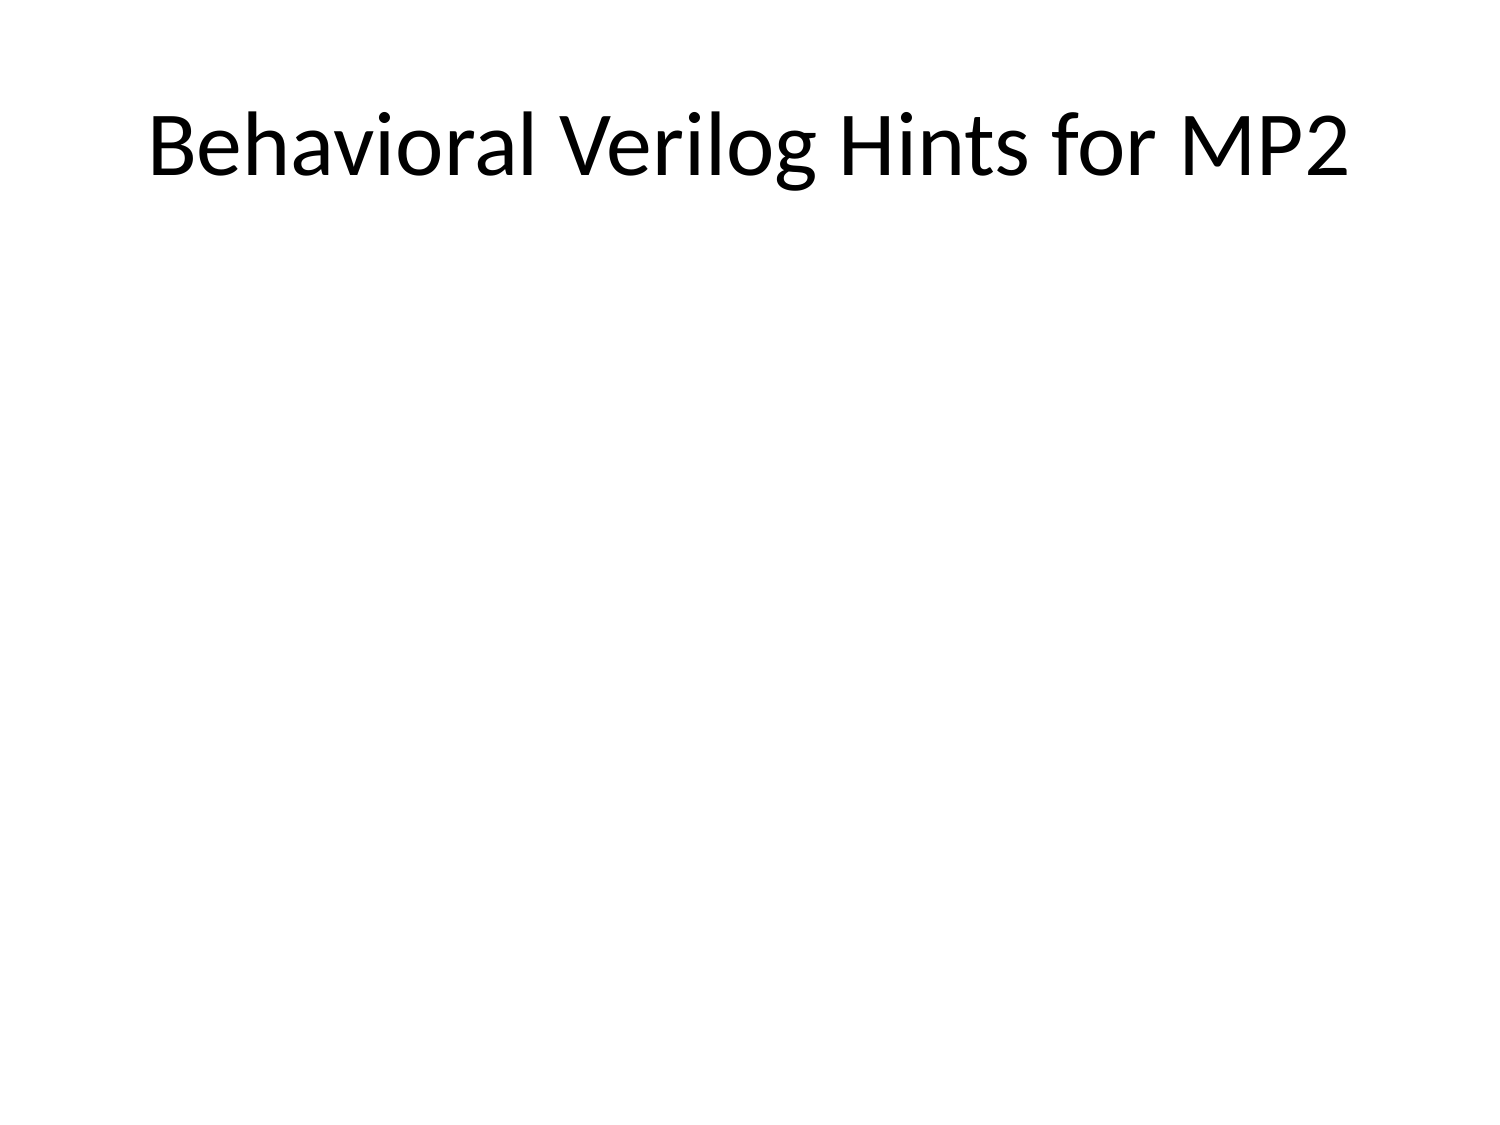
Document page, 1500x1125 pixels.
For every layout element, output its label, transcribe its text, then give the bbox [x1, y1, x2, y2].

title Behavioral Verilog Hints for MP2 [75, 45, 1425, 233]
